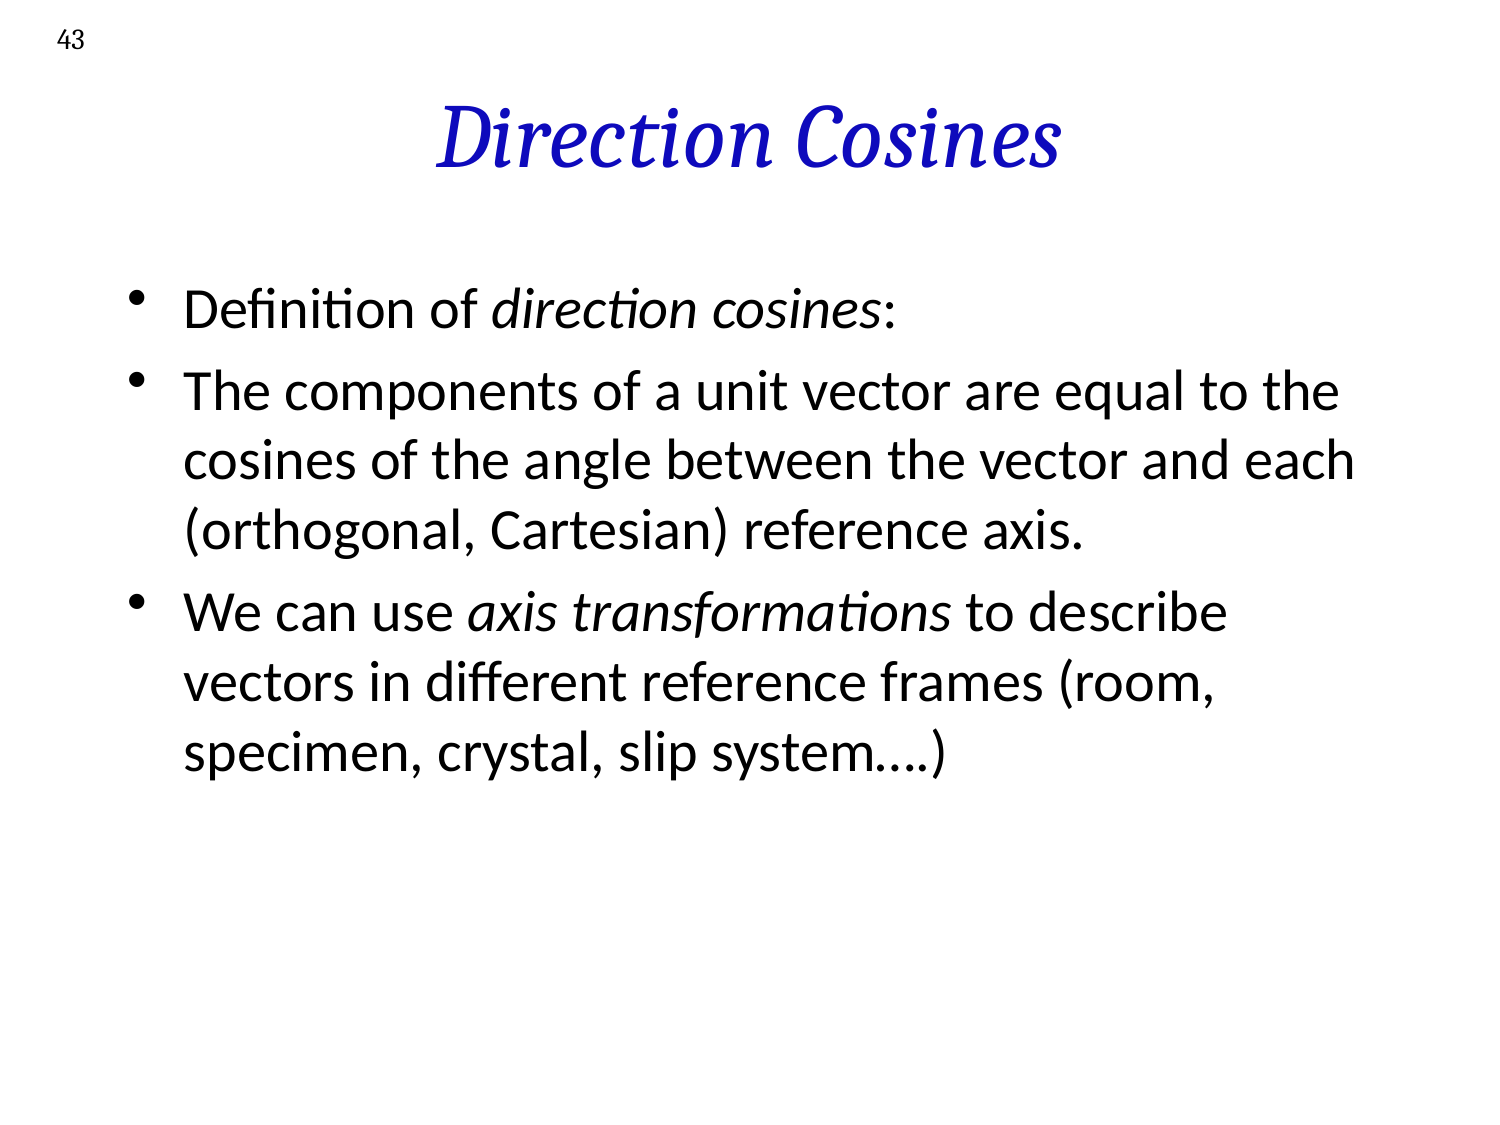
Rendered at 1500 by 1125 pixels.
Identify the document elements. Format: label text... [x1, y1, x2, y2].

slide_number 43 [12, 12, 101, 76]
title Direction Cosines [112, 37, 1388, 226]
list Definition of direction cosines: The components of a unit vector are equal to the cosines of the angle between the vector and each (orthogonal, Cartesian) reference axis. We can use axis transformations to describe vectors in different reference frames (room, specimen, crystal, slip system….) [112, 262, 1388, 938]
